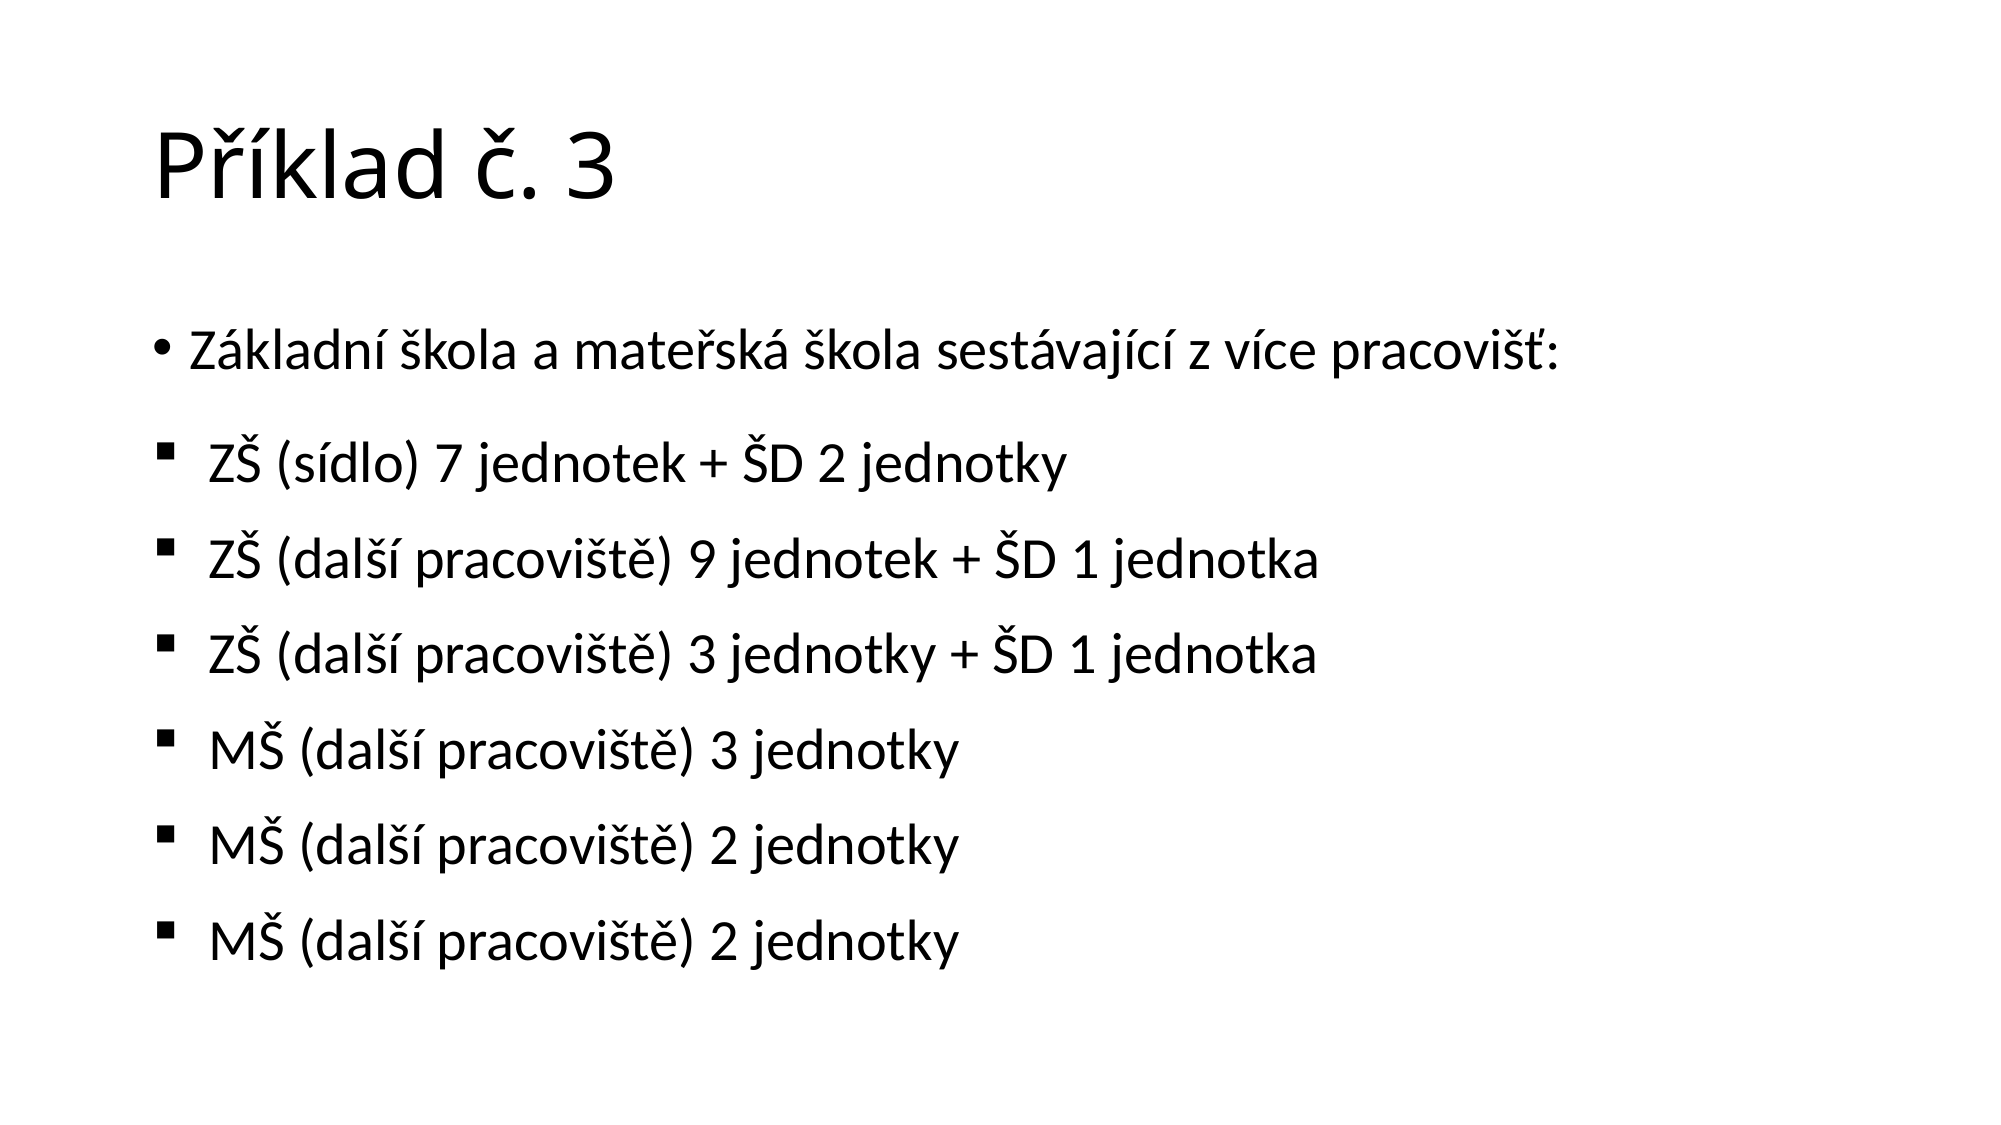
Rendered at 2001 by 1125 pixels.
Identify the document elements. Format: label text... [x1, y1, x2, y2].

text_box Příklad č. 3 [137, 59, 1863, 278]
text_box Základní škola a mateřská škola sestávající z více pracovišť: ZŠ (sídlo) 7 jednotek + ŠD 2 jednotky ZŠ (další pracoviště) 9 jednotek + ŠD 1 jednotka ZŠ (další pracoviště) 3 jednotky + ŠD 1 jednotka MŠ (další pracoviště) 3 jednotky MŠ (další pracoviště) 2 jednotky MŠ (další pracoviště) 2 jednotky [137, 299, 1863, 1014]
